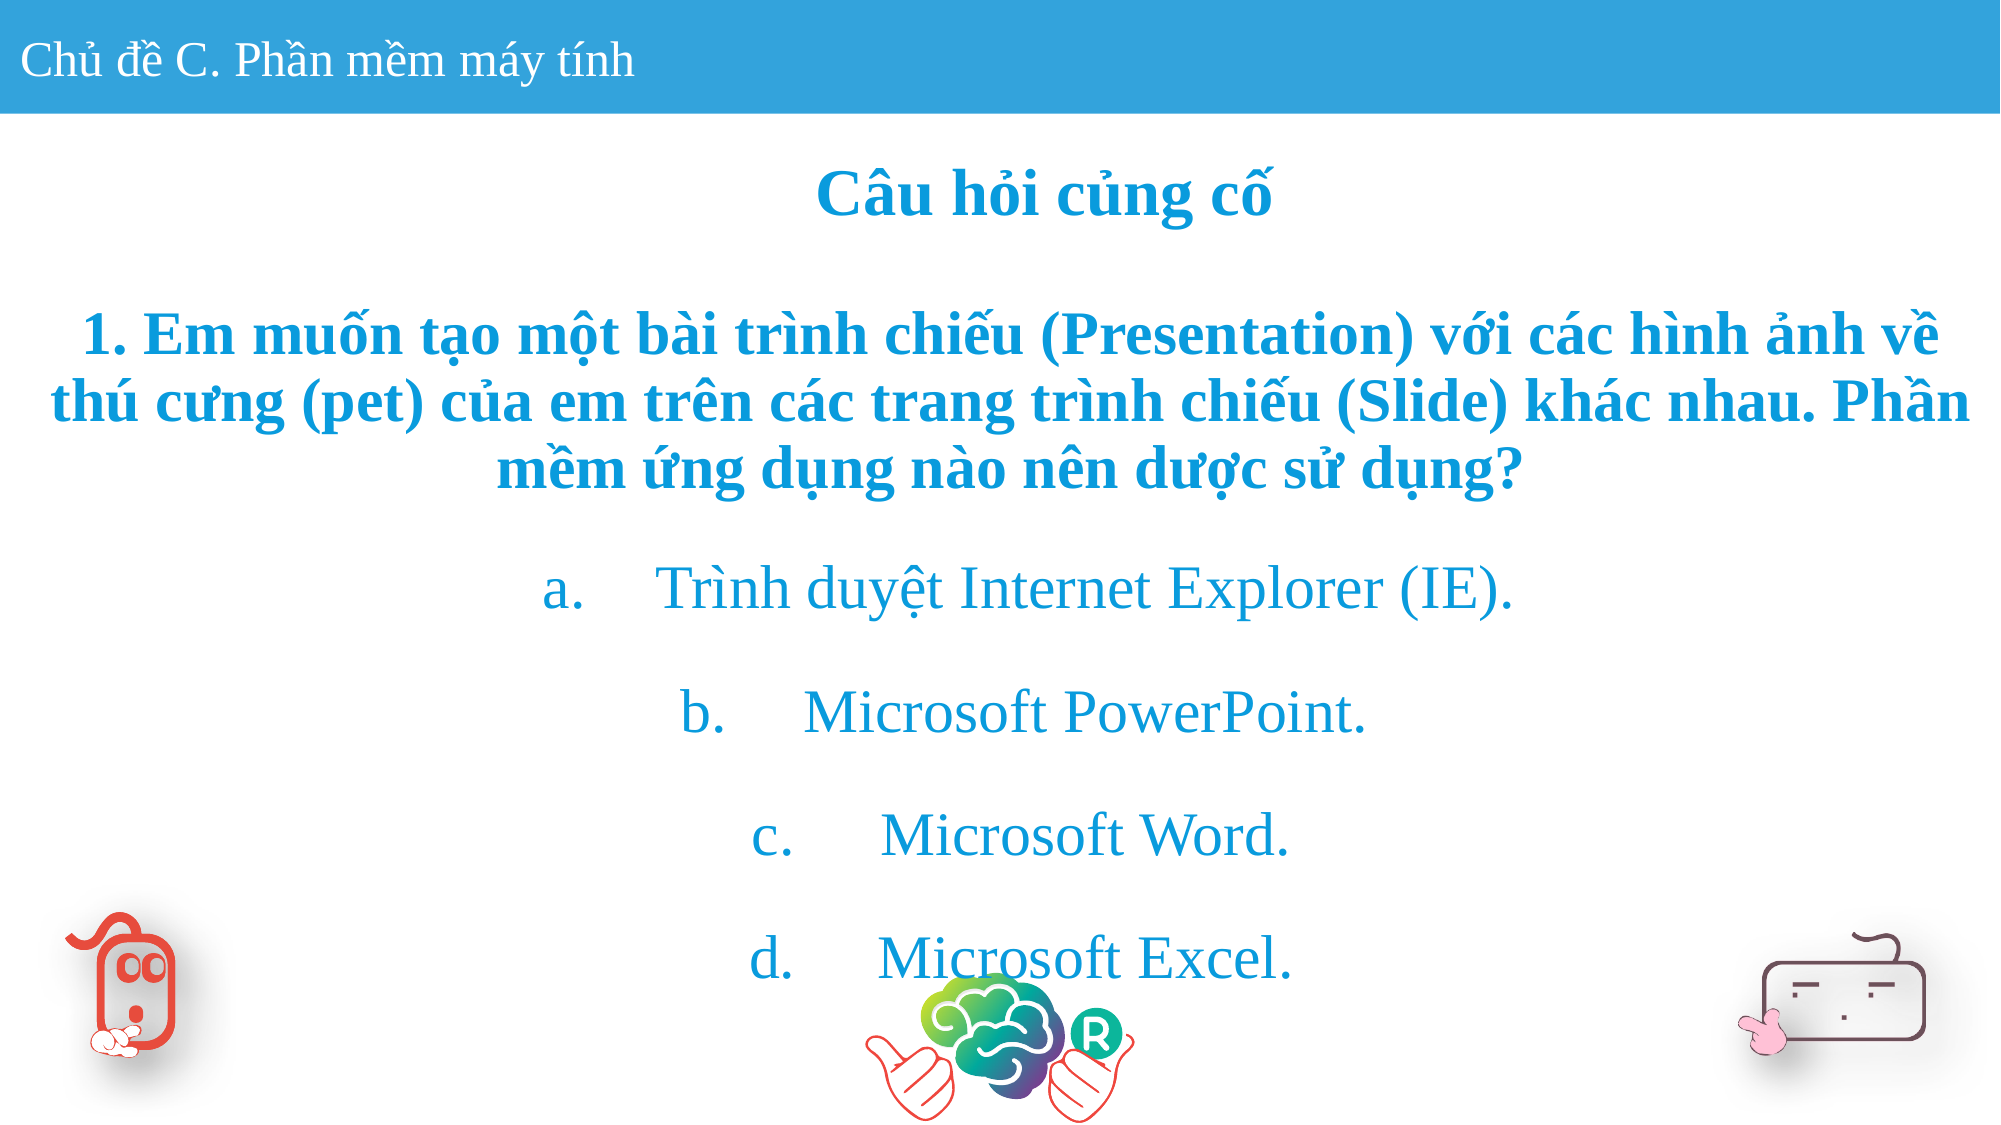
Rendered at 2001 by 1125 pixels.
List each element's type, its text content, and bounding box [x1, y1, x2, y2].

list 1. Em muốn tạo một bài trình chiếu (Presentation) với các hình ảnh về thú cưng (pet) của em trên các trang trình chiếu (Slide) khác nhau. Phần mềm ứng dụng nào nên dược sử dụng? Trình duyệt Internet Explorer (IE). Microsoft PowerPoint. Microsoft Word. Microsoft Excel. [28, 293, 1996, 1003]
list Câu hỏi củng cố [209, 130, 1815, 259]
text_box Chủ đề C. Phần mềm máy tính [5, 19, 714, 94]
